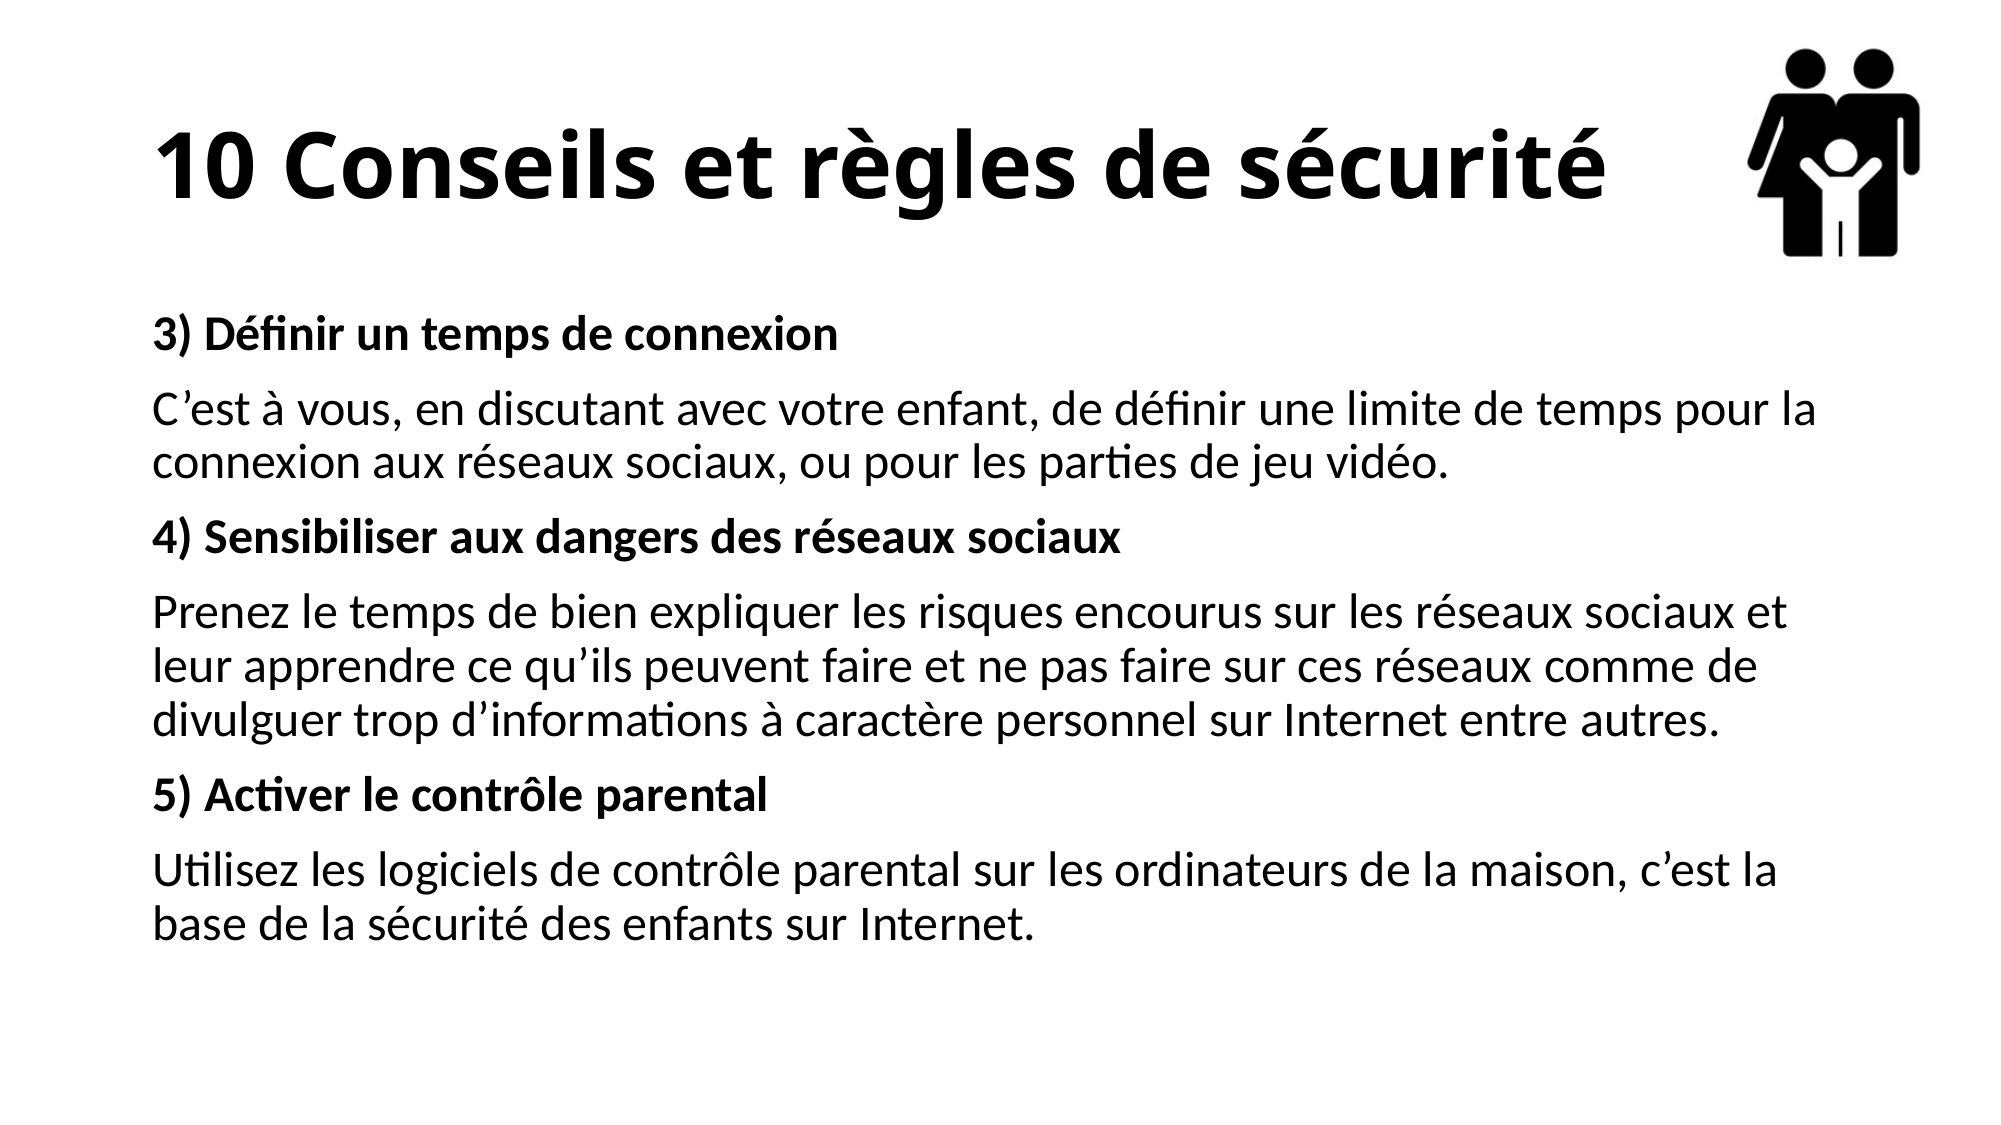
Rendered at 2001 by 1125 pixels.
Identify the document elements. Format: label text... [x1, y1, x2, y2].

title 10 Conseils et règles de sécurité [137, 59, 1863, 278]
list 3) Définir un temps de connexion C’est à vous, en discutant avec votre enfant, de définir une limite de temps pour la connexion aux réseaux sociaux, ou pour les parties de jeu vidéo. 4) Sensibiliser aux dangers des réseaux sociaux Prenez le temps de bien expliquer les risques encourus sur les réseaux sociaux et leur apprendre ce qu’ils peuvent faire et ne pas faire sur ces réseaux comme de divulguer trop d’informations à caractère personnel sur Internet entre autres. 5) Activer le contrôle parental Utilisez les logiciels de contrôle parental sur les ordinateurs de la maison, c’est la base de la sécurité des enfants sur Internet. [137, 299, 1863, 1014]
picture [1692, 29, 1975, 264]
